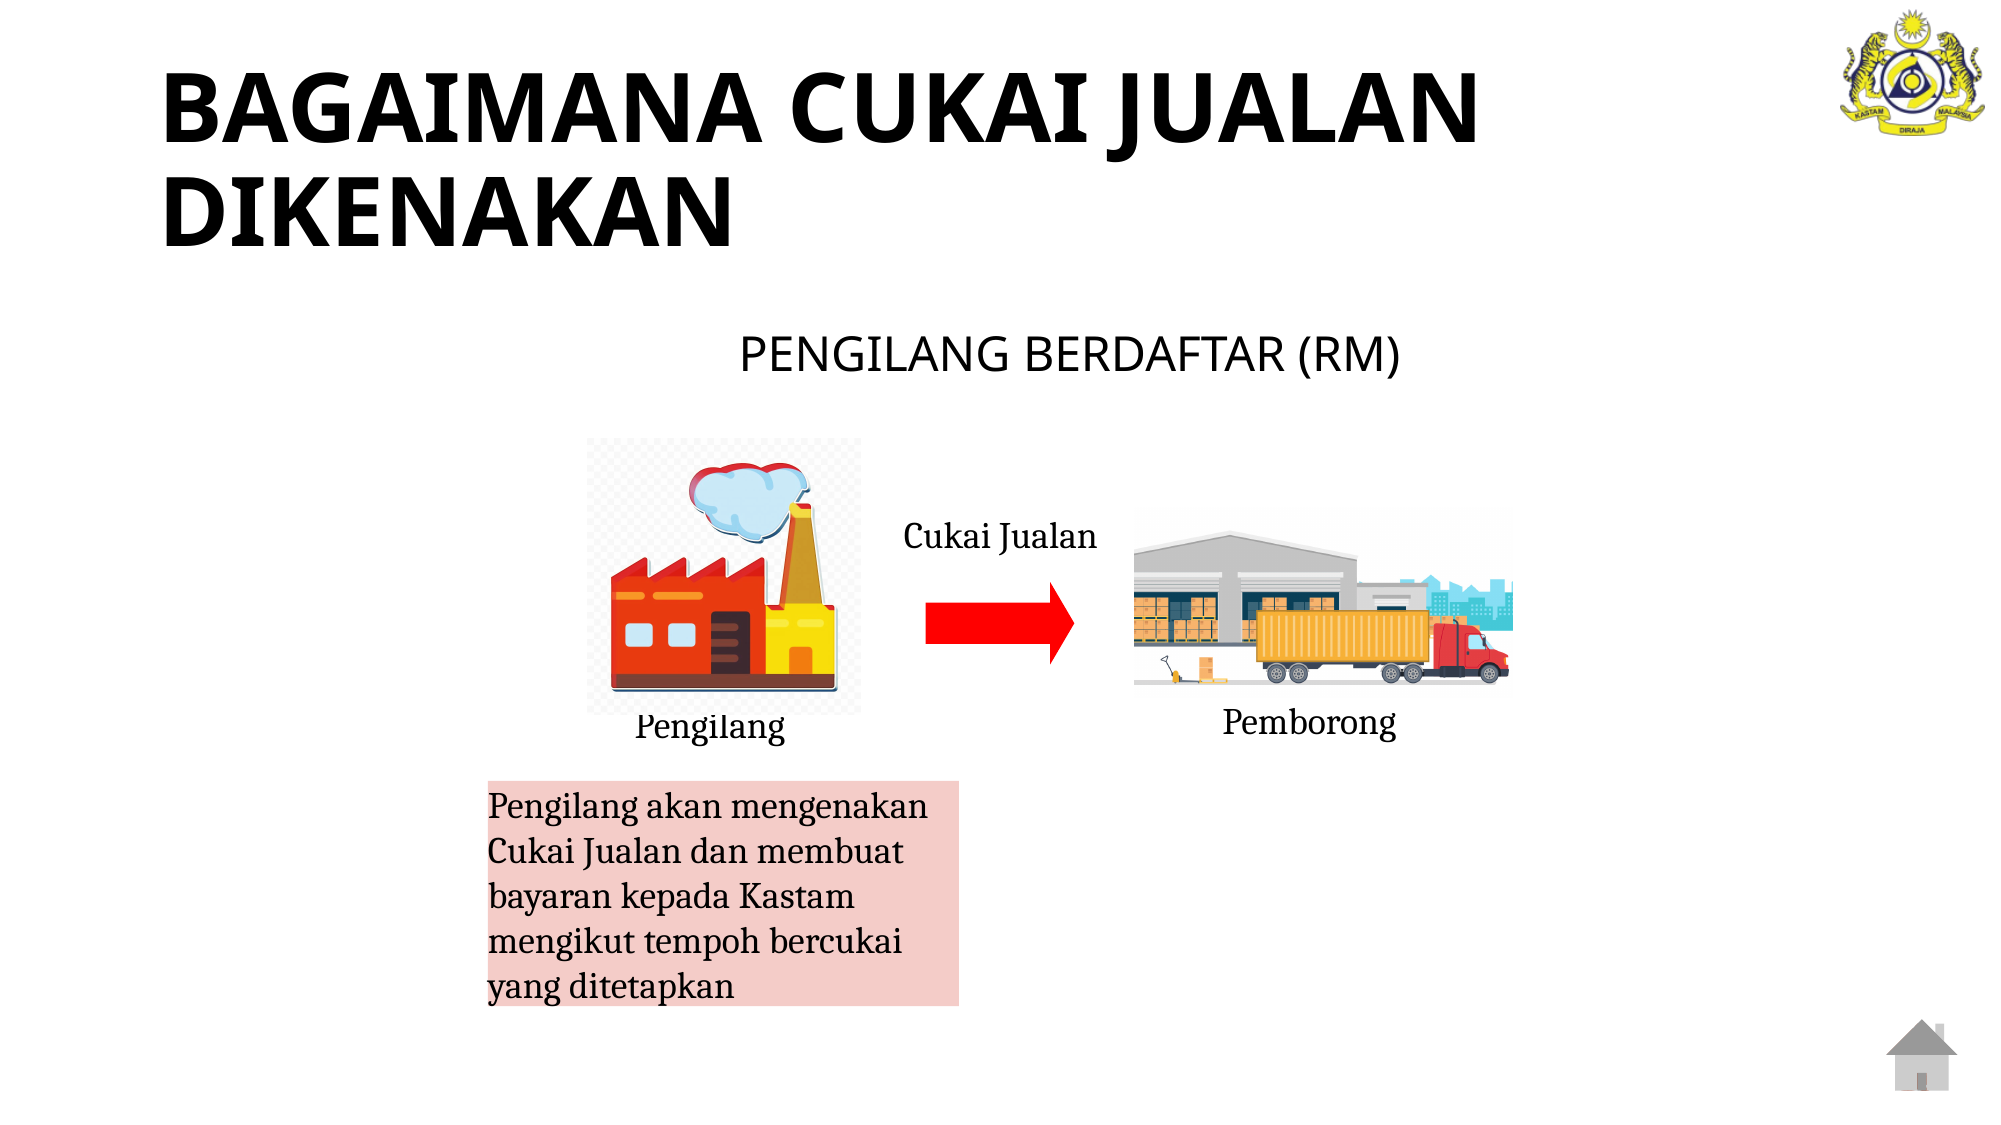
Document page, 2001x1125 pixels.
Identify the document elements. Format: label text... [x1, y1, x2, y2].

text_box PENGILANG BERDAFTAR (RM) [723, 315, 1422, 397]
text_box [1860, 1007, 1983, 1103]
text_box [925, 582, 1075, 665]
picture [586, 438, 861, 715]
text_box Pemborong [1222, 707, 1425, 743]
text_box Pengilang [634, 700, 899, 746]
picture [1839, 8, 1985, 136]
text_box Cukai Jualan [904, 510, 1130, 557]
picture [1134, 507, 1514, 698]
title BAGAIMANA CUKAI JUALAN DIKENAKAN [143, 51, 1857, 276]
text_box Pengilang akan mengenakan Cukai Jualan dan membuat bayaran kepada Kastam mengikut tempoh bercukai yang ditetapkan [487, 780, 959, 1007]
